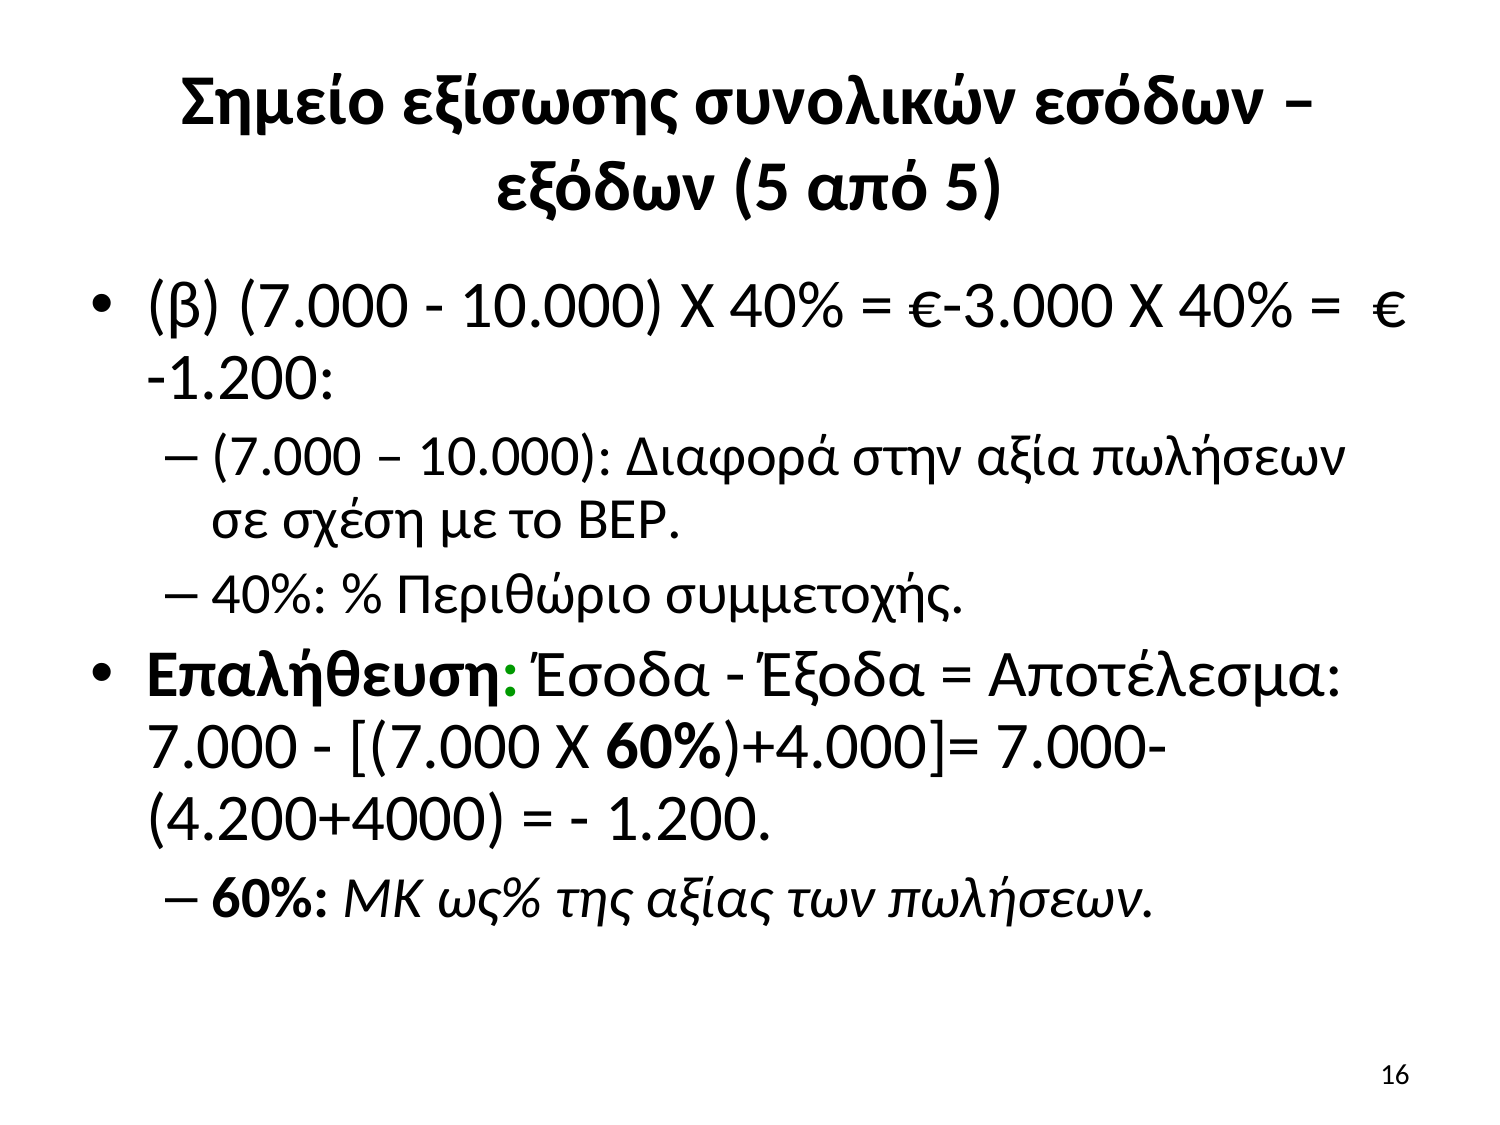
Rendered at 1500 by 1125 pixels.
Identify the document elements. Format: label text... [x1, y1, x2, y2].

title Σημείο εξίσωσης συνολικών εσόδων – εξόδων (5 από 5) [75, 45, 1425, 233]
slide_number 16 [1074, 1042, 1425, 1103]
list (β) (7.000 - 10.000) Χ 40% = €-3.000 Χ 40% = € -1.200: (7.000 – 10.000): Διαφορά στην αξία πωλήσεων σε σχέση με το BEP. 40%: % Περιθώριο συμμετοχής. Επαλήθευση: Έσοδα - Έξοδα = Αποτέλεσμα: 7.000 - [(7.000 Χ 60%)+4.000]= 7.000-(4.200+4000) = - 1.200. 60%: ΜΚ ως% της αξίας των πωλήσεων. [75, 262, 1425, 1005]
